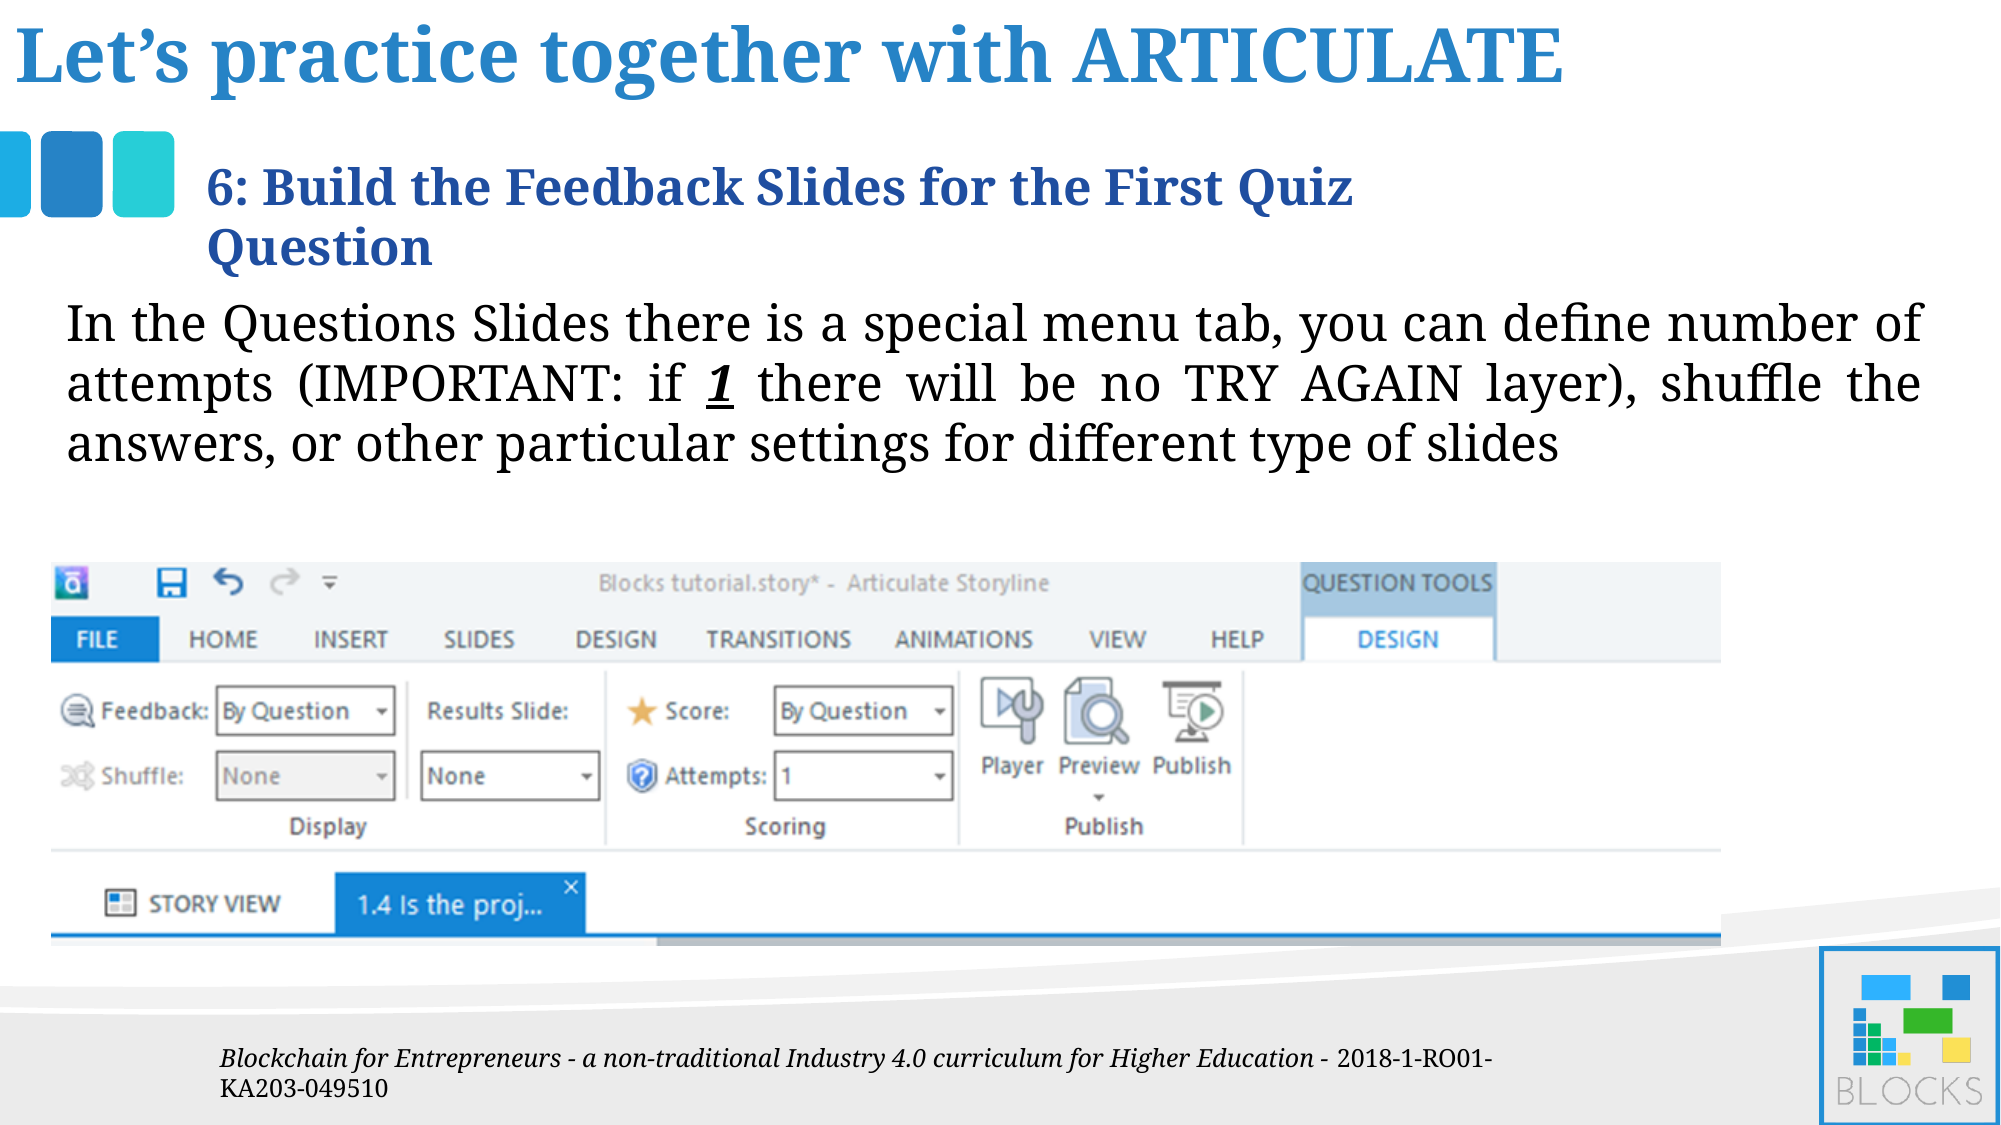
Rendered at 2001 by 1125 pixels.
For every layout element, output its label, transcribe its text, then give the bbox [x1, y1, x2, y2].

picture [1791, 918, 2001, 1125]
footer Blockchain for Entrepreneurs - a non-traditional Industry 4.0 curriculum for Higher Education - 2018-1-RO01-KA203-049510 [200, 1057, 1560, 1088]
picture [50, 562, 1721, 946]
text_box 6: Build the Feedback Slides for the First Quiz Question [191, 148, 1580, 283]
title Let’s practice together with ARTICULATE [0, 0, 1600, 203]
text_box In the Questions Slides there is a special menu tab, you can define number of attempts (IMPORTANT: if 1 there will be no TRY AGAIN layer), shuffle the answers, or other particular settings for different type of slides [51, 283, 1938, 479]
